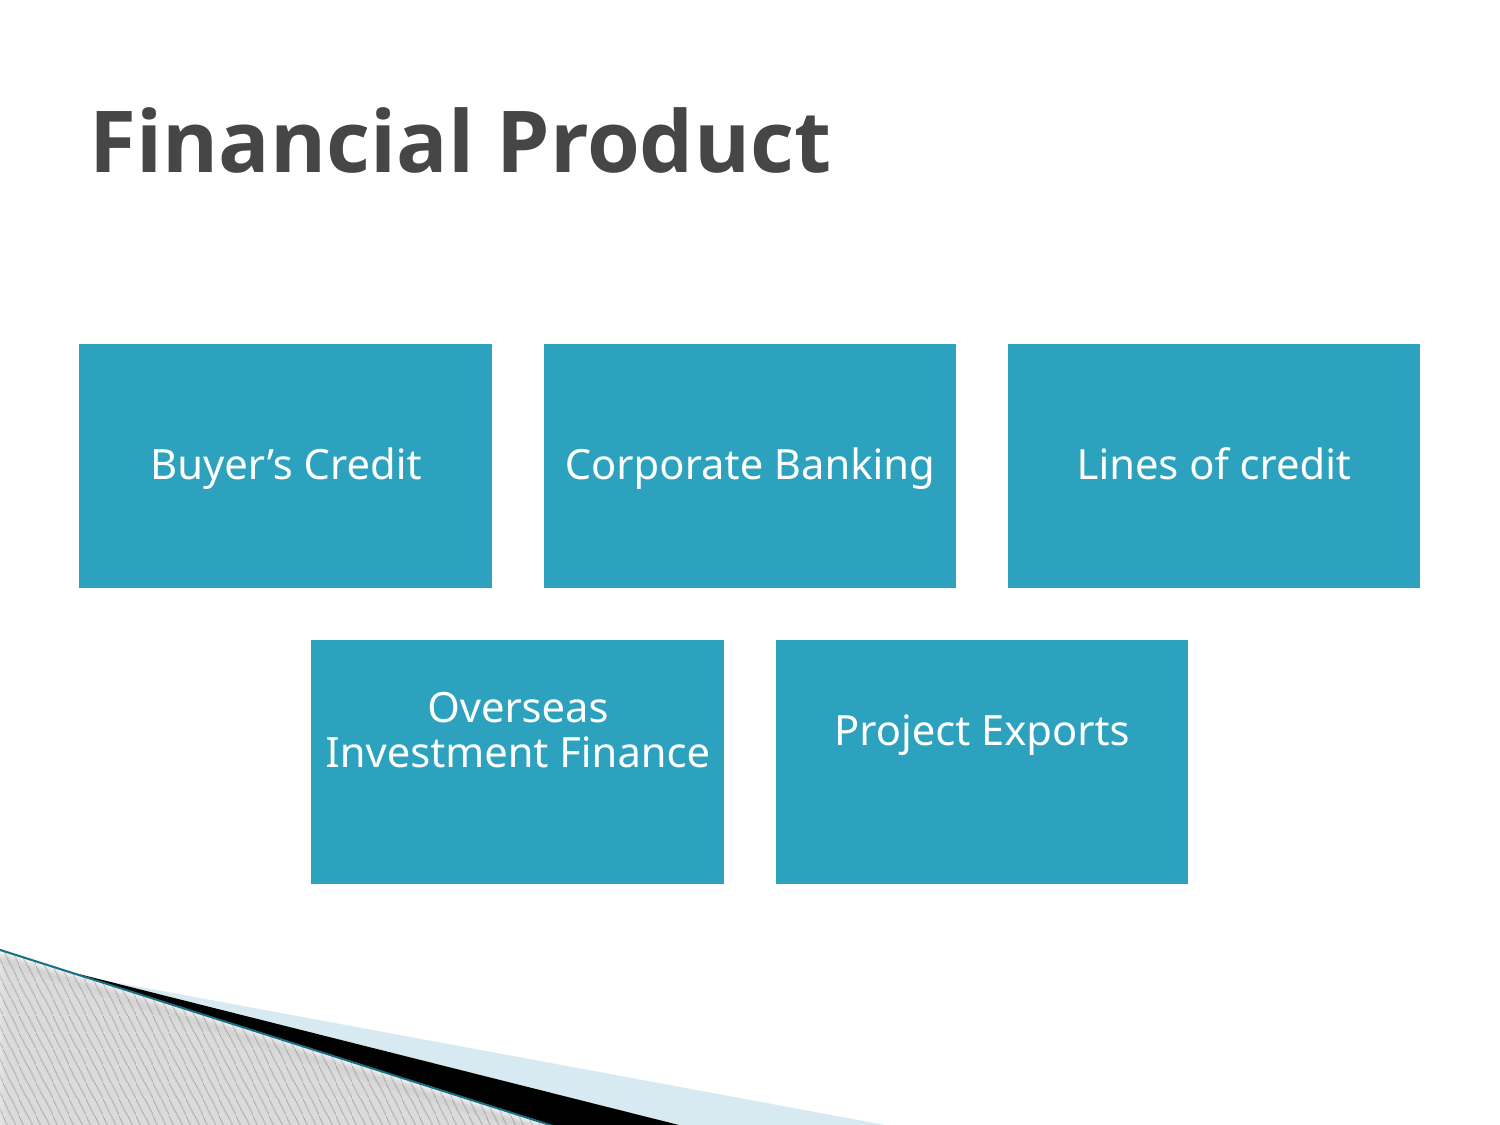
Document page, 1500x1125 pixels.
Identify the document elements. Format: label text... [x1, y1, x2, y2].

title Financial Product [75, 45, 1425, 233]
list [74, 242, 1426, 986]
